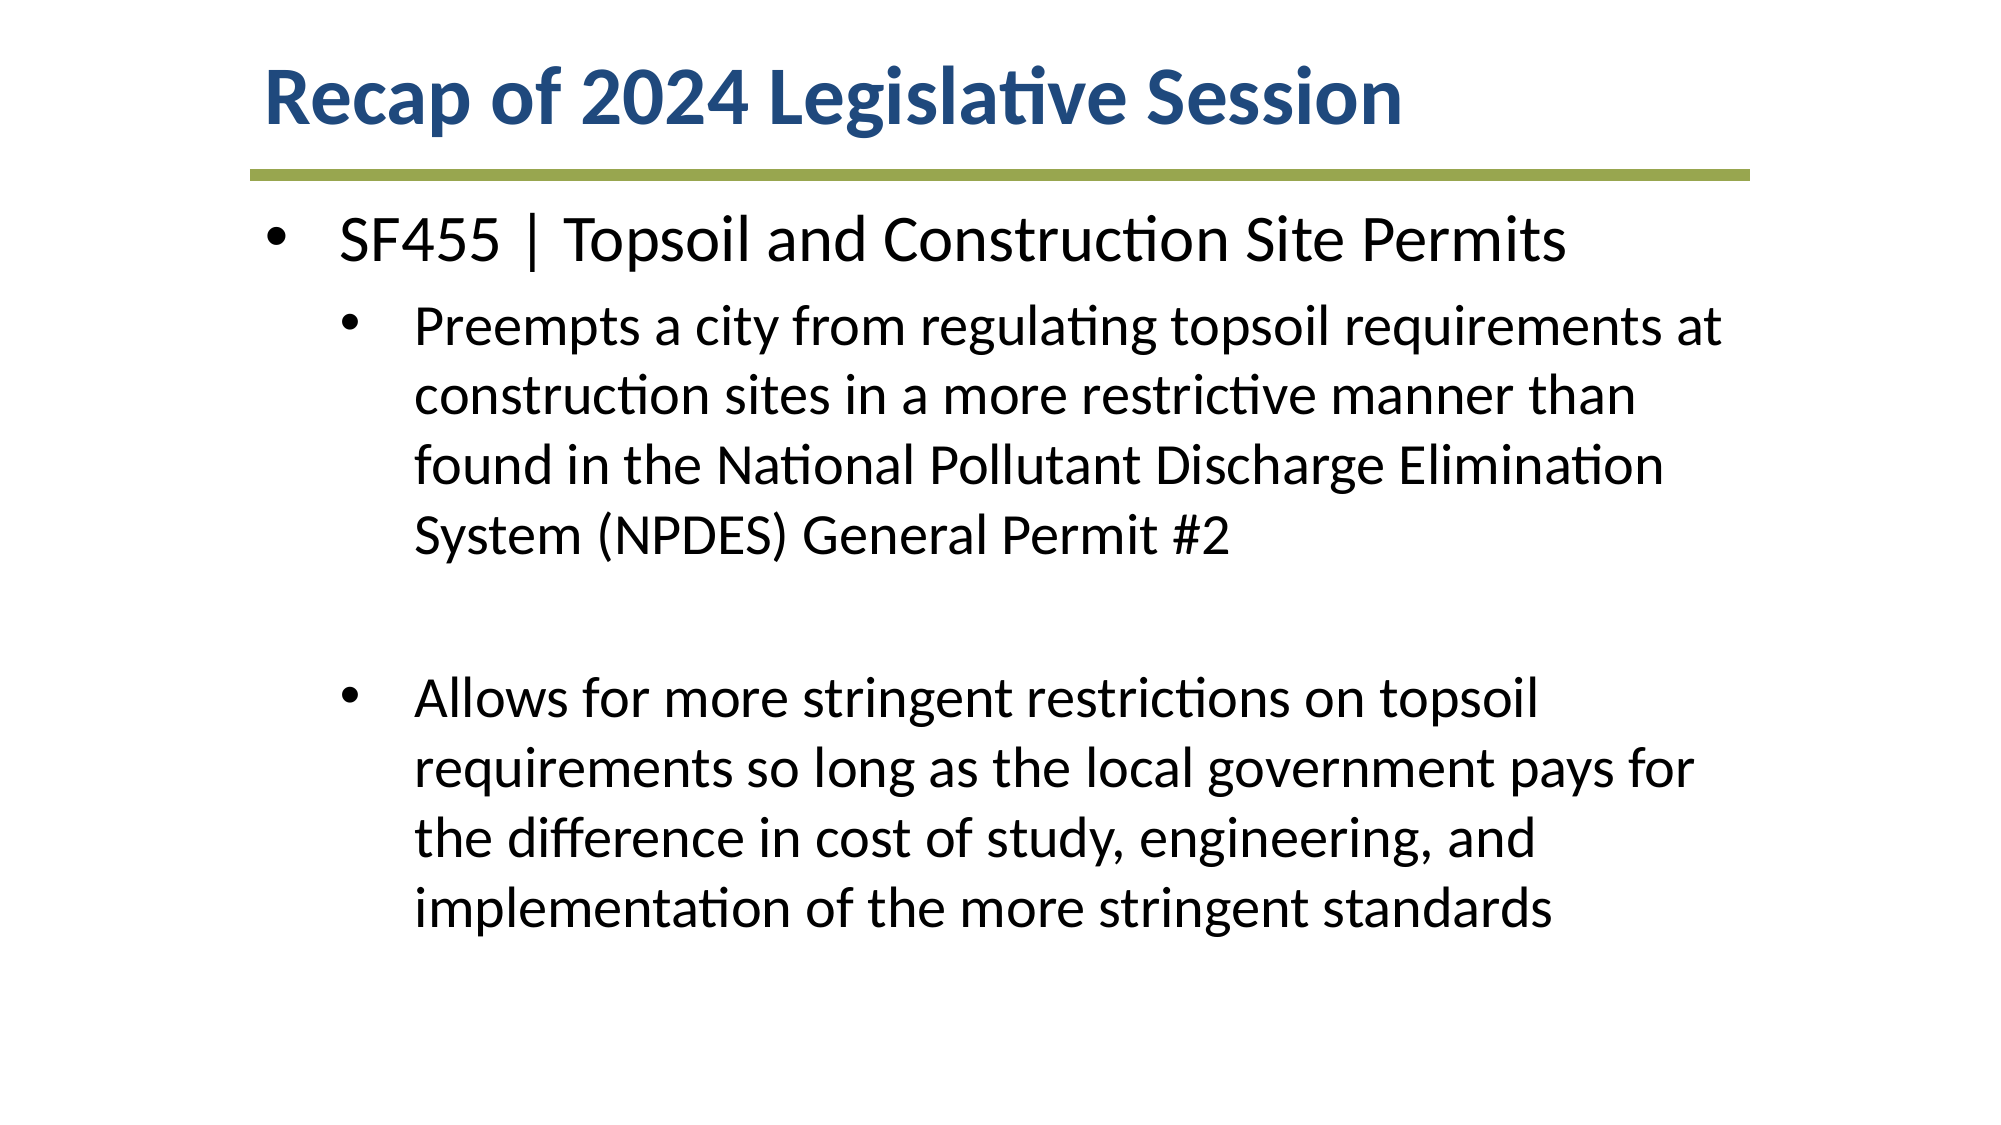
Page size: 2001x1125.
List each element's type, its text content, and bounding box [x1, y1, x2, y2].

text_box SF455 | Topsoil and Construction Site Permits Preempts a city from regulating topsoil requirements at construction sites in a more restrictive manner than found in the National Pollutant Discharge Elimination System (NPDES) General Permit #2 Allows for more stringent restrictions on topsoil requirements so long as the local government pays for the difference in cost of study, engineering, and implementation of the more stringent standards [249, 187, 1789, 1125]
text_box Recap of 2024 Legislative Session [249, 33, 1776, 149]
